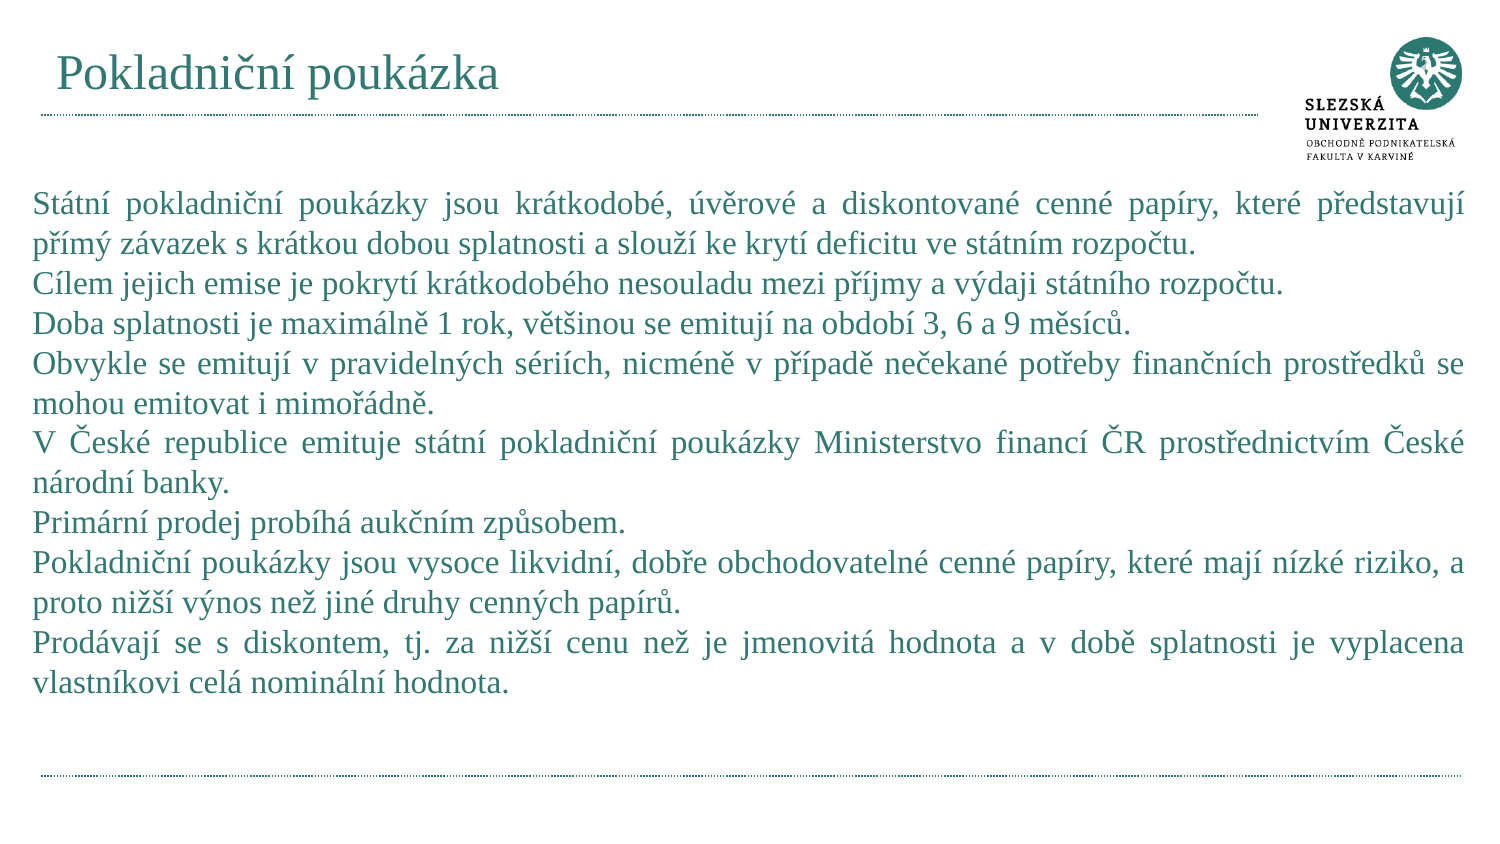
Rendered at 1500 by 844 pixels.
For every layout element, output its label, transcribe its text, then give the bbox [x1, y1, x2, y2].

picture [1305, 37, 1462, 160]
title Pokladniční poukázka [41, 32, 786, 116]
list Státní pokladniční poukázky jsou krátkodobé, úvěrové a diskontované cenné papíry, které představují přímý závazek s krátkou dobou splatnosti a slouží ke krytí deficitu ve státním rozpočtu. Cílem jejich emise je pokrytí krátkodobého nesouladu mezi příjmy a výdaji státního rozpočtu. Doba splatnosti je maximálně 1 rok, většinou se emitují na období 3, 6 a 9 měsíců. Obvykle se emitují v pravidelných sériích, nicméně v případě nečekané potřeby finančních prostředků se mohou emitovat i mimořádně. V České republice emituje státní pokladniční poukázky Ministerstvo financí ČR prostřednictvím České národní banky. Primární prodej probíhá aukčním způsobem. Pokladniční poukázky jsou vysoce likvidní, dobře obchodovatelné cenné papíry, které mají nízké riziko, a proto nižší výnos než jiné druhy cenných papírů. Prodávají se s diskontem, tj. za nižší cenu než je jmenovitá hodnota a v době splatnosti je vyplacena vlastníkovi celá nominální hodnota. [17, 173, 1483, 765]
